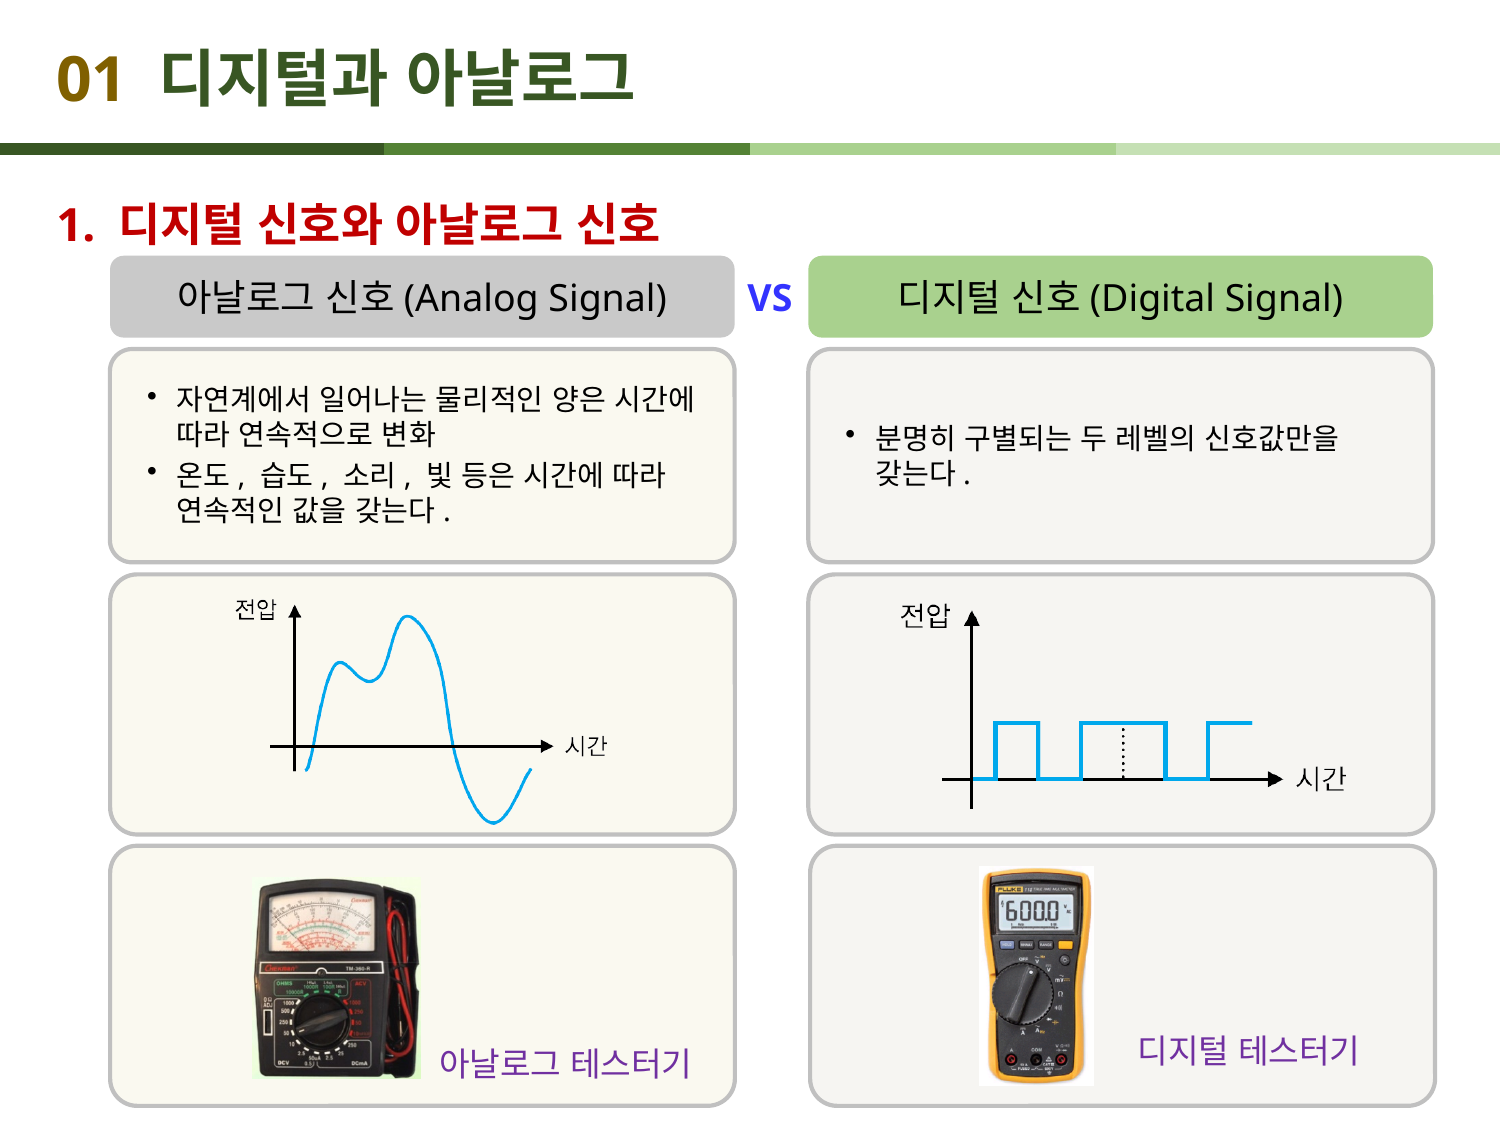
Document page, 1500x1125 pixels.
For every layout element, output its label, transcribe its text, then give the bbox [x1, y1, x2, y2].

text_box 아날로그 테스터기 [424, 1036, 708, 1091]
text_box 자연계에서 일어나는 물리적인 양은 시간에 따라 연속적으로 변화 온도, 습도, 소리, 빛 등은 시간에 따라 연속적인 값을 갖는다. [132, 374, 713, 535]
text_box 분명히 구별되는 두 레벨의 신호값만을 갖는다. [830, 412, 1410, 498]
picture [979, 865, 1094, 1086]
text_box 디지털 테스터기 [1122, 1023, 1376, 1078]
list 1. 디지털 신호와 아날로그 신호 [41, 160, 1459, 1059]
title 01 디지털과 아날로그 [41, 31, 1282, 121]
text_box [808, 574, 1434, 835]
picture [229, 593, 617, 832]
picture [891, 593, 1378, 813]
text_box [109, 349, 735, 563]
text_box 디지털 신호(Digital Signal) [808, 255, 1434, 338]
text_box VS [732, 266, 808, 327]
text_box 아날로그 신호(Analog Signal) [110, 255, 735, 338]
text_box [110, 574, 735, 835]
text_box [110, 845, 735, 1106]
text_box [810, 845, 1436, 1106]
text_box [808, 349, 1434, 563]
picture [251, 877, 422, 1079]
